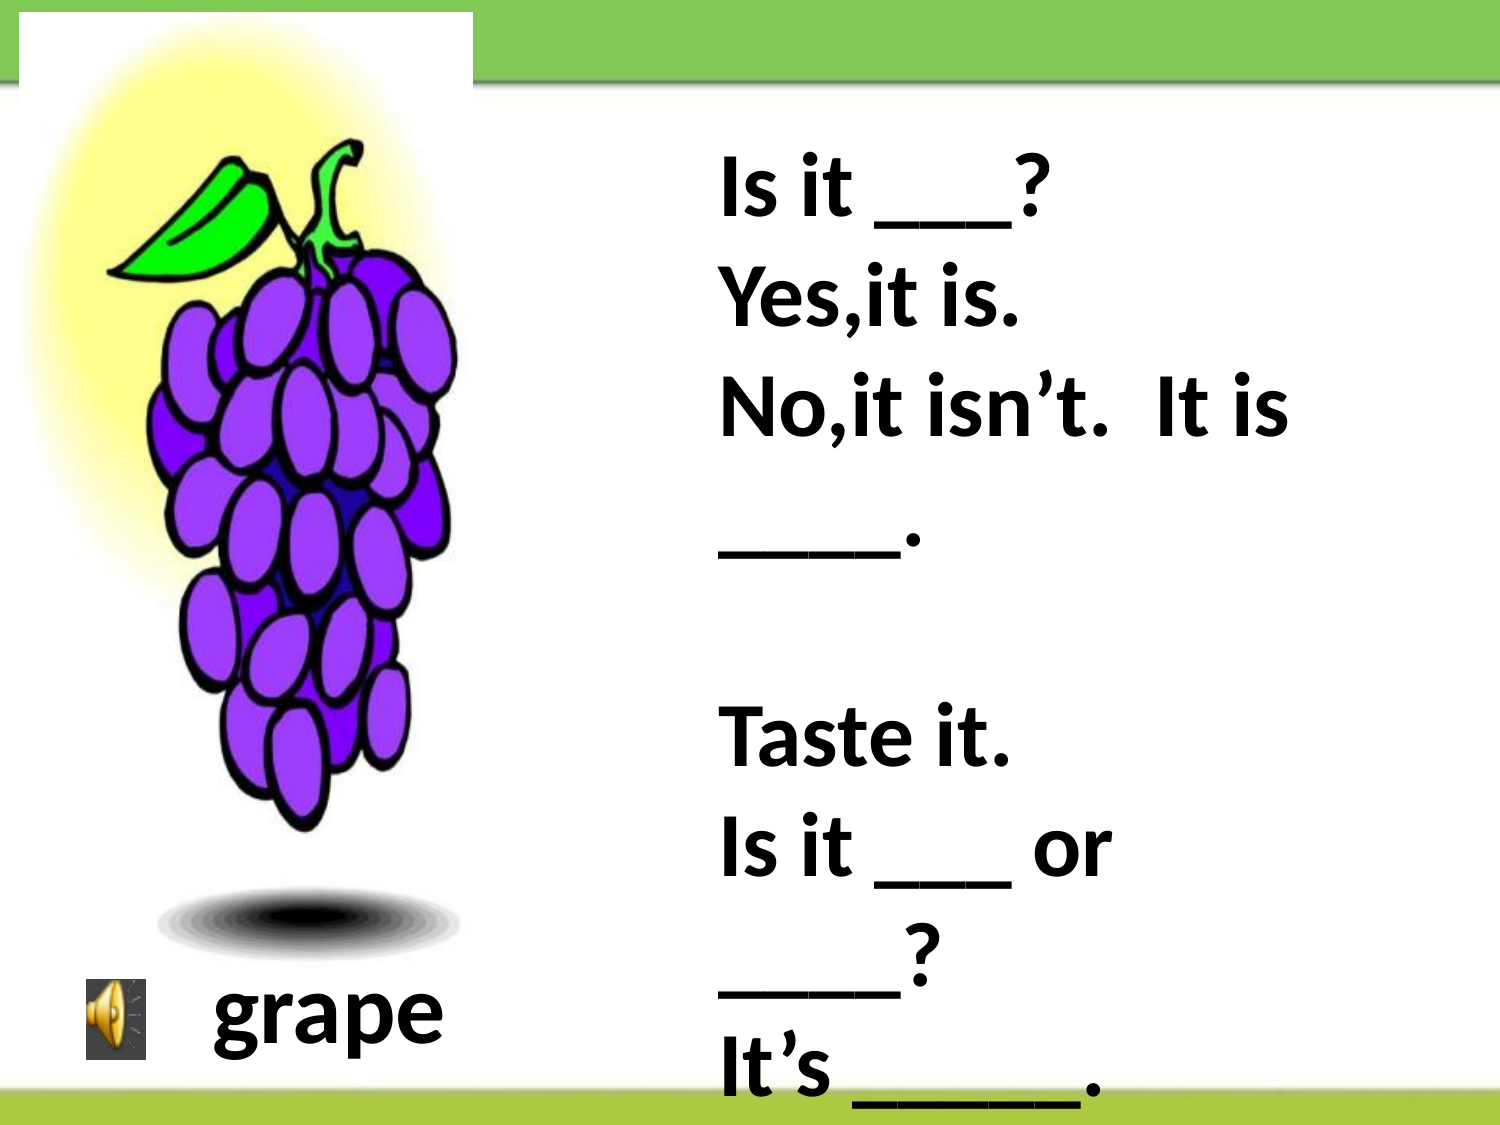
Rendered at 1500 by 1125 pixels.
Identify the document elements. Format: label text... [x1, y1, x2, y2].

picture [0, 0, 1500, 1125]
text_box grape [197, 935, 699, 1071]
text_box Is it ___? Yes,it is. No,it isn’t. It is ____. Taste it. Is it ___ or ____? It’s _____. [703, 117, 1355, 1122]
